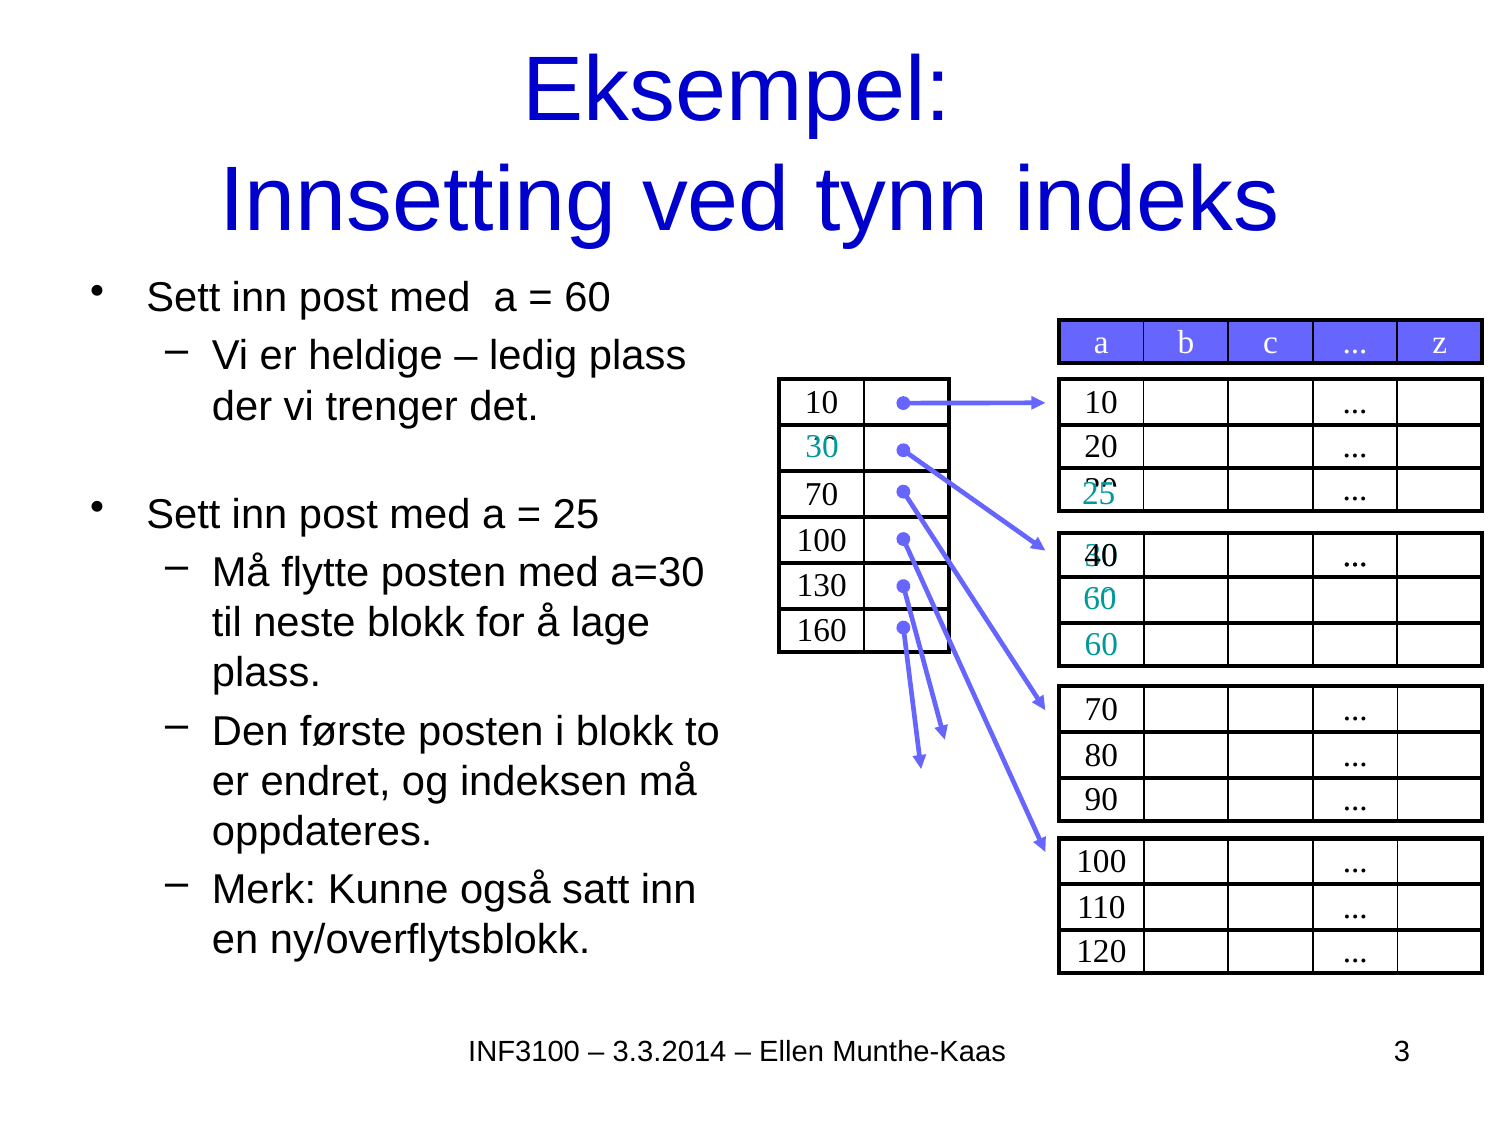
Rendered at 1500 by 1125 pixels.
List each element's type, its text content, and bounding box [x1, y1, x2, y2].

table_header [1145, 841, 1227, 882]
table_cell [1229, 886, 1312, 928]
table_header [1144, 381, 1227, 423]
table_cell [1061, 579, 1143, 621]
text_box [897, 580, 948, 740]
table_cell [1229, 932, 1312, 971]
table_cell 100 [781, 519, 863, 561]
table_cell 160 [781, 611, 863, 650]
table_cell [865, 427, 947, 469]
footer INF3100 – 3.3.2014 – Ellen Munthe-Kaas [437, 1024, 1038, 1103]
table_cell 80 [1061, 734, 1143, 776]
table_cell 70 [781, 473, 863, 515]
table_cell [1145, 780, 1227, 819]
table_header z [1398, 322, 1480, 361]
table_header b [1144, 322, 1227, 361]
table_cell [1229, 734, 1312, 776]
table_cell [1145, 886, 1227, 928]
table_cell [1144, 427, 1227, 466]
table_cell [916, 565, 947, 607]
table_cell [1144, 470, 1227, 509]
table_cell 130 [781, 565, 863, 607]
table_cell [865, 473, 947, 515]
table_cell [1398, 470, 1480, 509]
table_header ... [1314, 841, 1397, 882]
slide_number 3 [1074, 1024, 1426, 1103]
table_header 100 [1061, 841, 1143, 882]
table_cell 20 [1061, 427, 1143, 466]
table_cell [1314, 625, 1396, 664]
table_header [1229, 381, 1312, 423]
table_cell [1229, 625, 1312, 664]
table_cell 90 [1061, 780, 1143, 819]
table_cell [1144, 579, 1227, 621]
table_cell [1398, 780, 1480, 819]
table_cell ... [1314, 932, 1397, 971]
title Eksempel: Innsetting ved tynn indeks [74, 44, 1426, 233]
table_cell [1398, 625, 1480, 664]
table_header [1398, 535, 1480, 575]
table_cell [1398, 886, 1480, 928]
table_cell [1398, 579, 1480, 621]
text_box 60 [1077, 592, 1123, 615]
table_header 70 [1061, 688, 1143, 730]
table_cell [1398, 427, 1480, 466]
table_cell [1398, 734, 1480, 776]
text_box [897, 532, 1046, 852]
table_header 40 [1061, 535, 1143, 575]
table_header [1145, 688, 1227, 730]
table_cell [1145, 932, 1227, 971]
table_cell [1229, 579, 1312, 621]
table_cell [1144, 625, 1227, 664]
text_box [897, 621, 926, 769]
table_cell [1229, 427, 1312, 466]
table_cell [865, 611, 920, 650]
table_header [1229, 535, 1312, 575]
table_cell 120 [1061, 932, 1143, 971]
table_header [865, 381, 947, 423]
table_header [1229, 841, 1312, 882]
table_header [1398, 688, 1480, 730]
table_cell [1145, 734, 1227, 776]
table_header [1398, 381, 1480, 423]
table_header c [1229, 322, 1312, 361]
table_header ... [1314, 322, 1396, 361]
table_cell ... [1314, 734, 1397, 776]
list Sett inn post med a = 60 Vi er heldige – ledig plass der vi trenger det. Sett inn post med a = 25 Må flytte posten med a=30 til neste blokk for å lage plass. Den første posten i blokk to er endret, og indeksen må oppdateres. Merk: Kunne også satt inn en ny/overflytsblokk. [74, 262, 738, 1006]
table_cell [865, 519, 947, 561]
text_box 25 [1076, 486, 1121, 509]
table_cell [865, 565, 933, 607]
table_cell [1229, 780, 1312, 819]
table_cell [1398, 932, 1480, 971]
text_box [897, 485, 1046, 711]
table_cell [1314, 579, 1396, 621]
text_box [897, 444, 1046, 551]
table_cell [1061, 625, 1143, 664]
table_header [1398, 841, 1480, 882]
table_header a [1061, 322, 1143, 361]
table_cell 30 [1061, 470, 1143, 509]
table_header ... [1314, 688, 1397, 730]
table_header 10 [1061, 381, 1143, 423]
table_cell ... [1314, 427, 1396, 466]
table_cell ... [1314, 470, 1396, 509]
table_header 10 [781, 381, 863, 423]
table_header ... [1314, 535, 1396, 575]
table_cell [1229, 470, 1312, 509]
table_cell [911, 611, 947, 650]
table_cell ... [1314, 886, 1397, 928]
table_cell 40 [781, 427, 863, 469]
table_header ... [1314, 381, 1396, 423]
table_cell 110 [1061, 886, 1143, 928]
table_header [1144, 535, 1227, 575]
table_header [1229, 688, 1312, 730]
text_box 30 [799, 439, 845, 462]
table_cell ... [1314, 780, 1397, 819]
